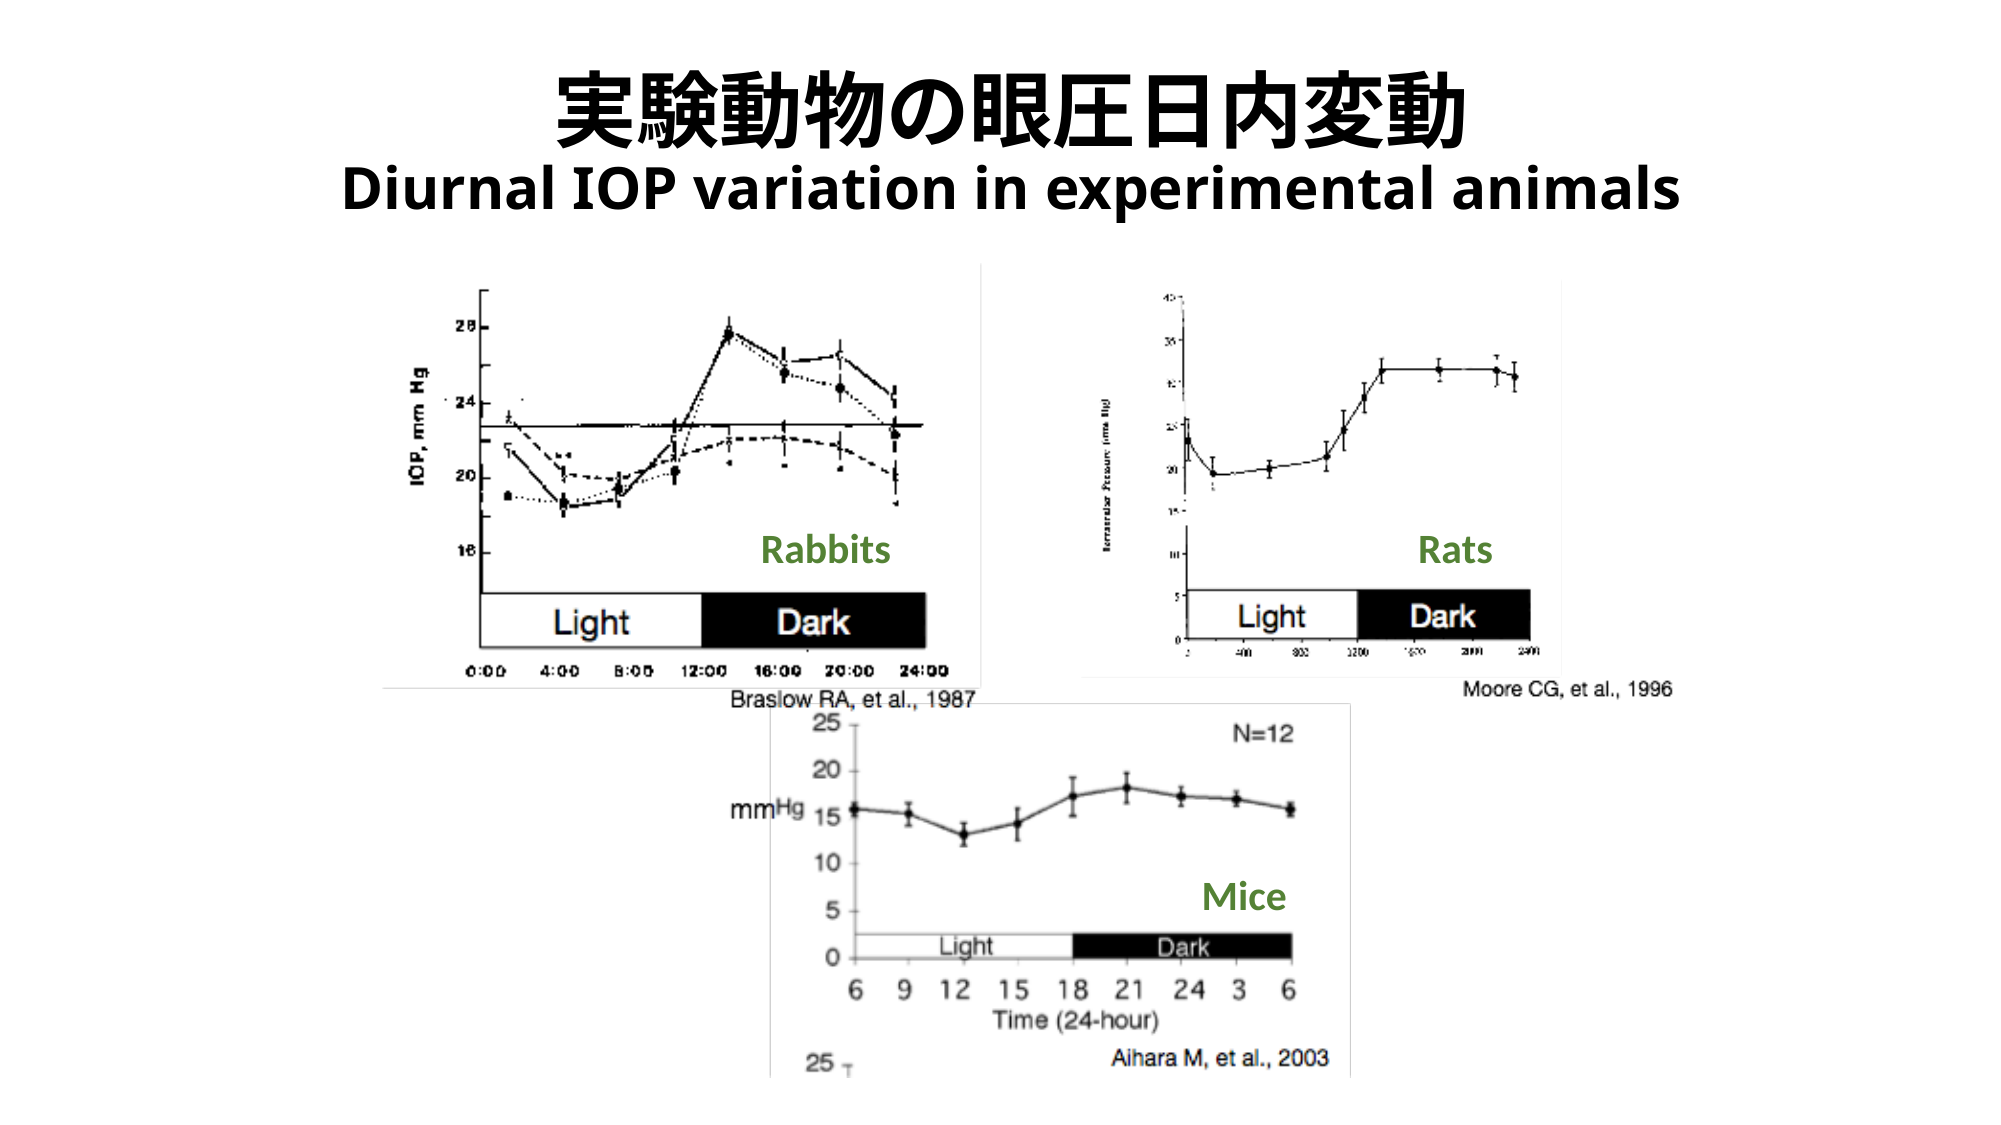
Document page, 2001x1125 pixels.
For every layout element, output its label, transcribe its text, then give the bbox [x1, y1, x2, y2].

title 実験動物の眼圧日内変動 Diurnal IOP variation in experimental animals [228, 57, 1795, 235]
picture [381, 263, 2000, 1078]
